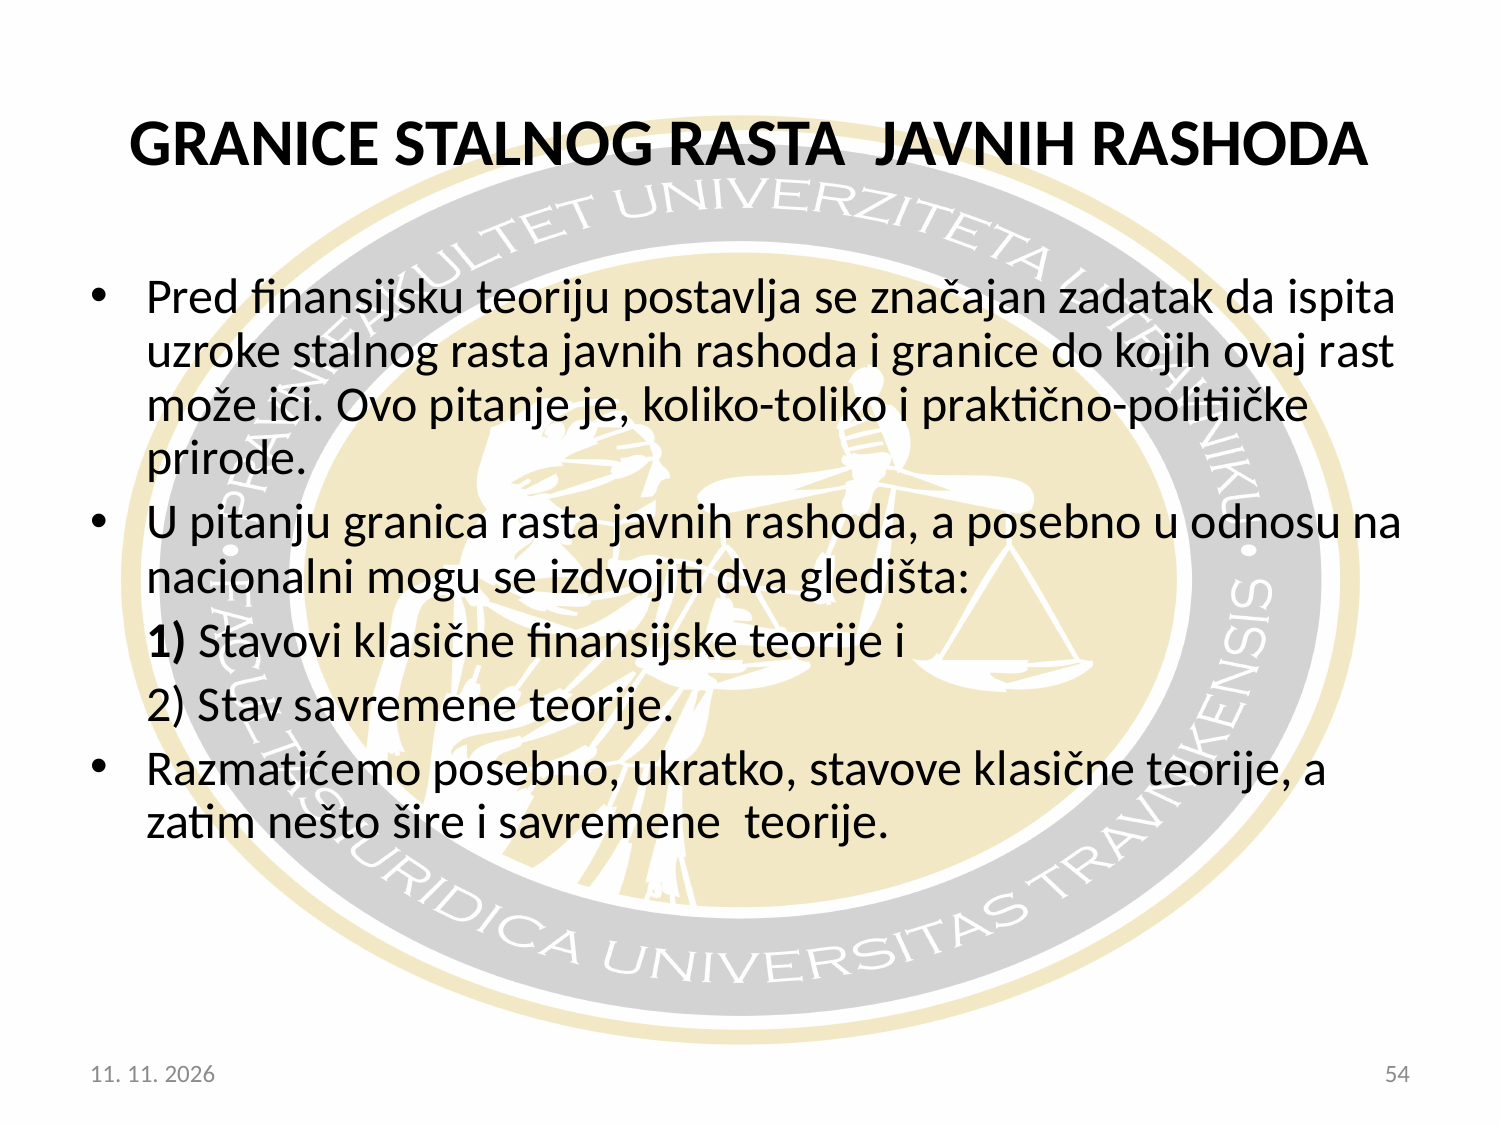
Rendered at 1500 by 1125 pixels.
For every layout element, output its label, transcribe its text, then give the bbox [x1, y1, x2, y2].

text_box 20.10.2017 [75, 1042, 425, 1103]
text_box 54 [1074, 1042, 1425, 1103]
list Pred finansijsku teoriju postavlja se značajan zadatak da ispita uzroke stalnog rasta javnih rashoda i granice do kojih ovaj rast može ići. Ovo pitanje je, koliko-toliko i praktično-politiičke prirode. U pitanju granica rasta javnih rashoda, a posebno u odnosu na nacionalni mogu se izdvojiti dva gledišta: 1) Stavovi klasične finansijske teorije i 2) Stav savremene teorije. Razmatićemo posebno, ukratko, stavove klasične teorije, a zatim nešto šire i savremene teorije. [74, 262, 1426, 1006]
title GRANICE STALNOG RASTA JAVNIH RASHODA [74, 44, 1426, 233]
